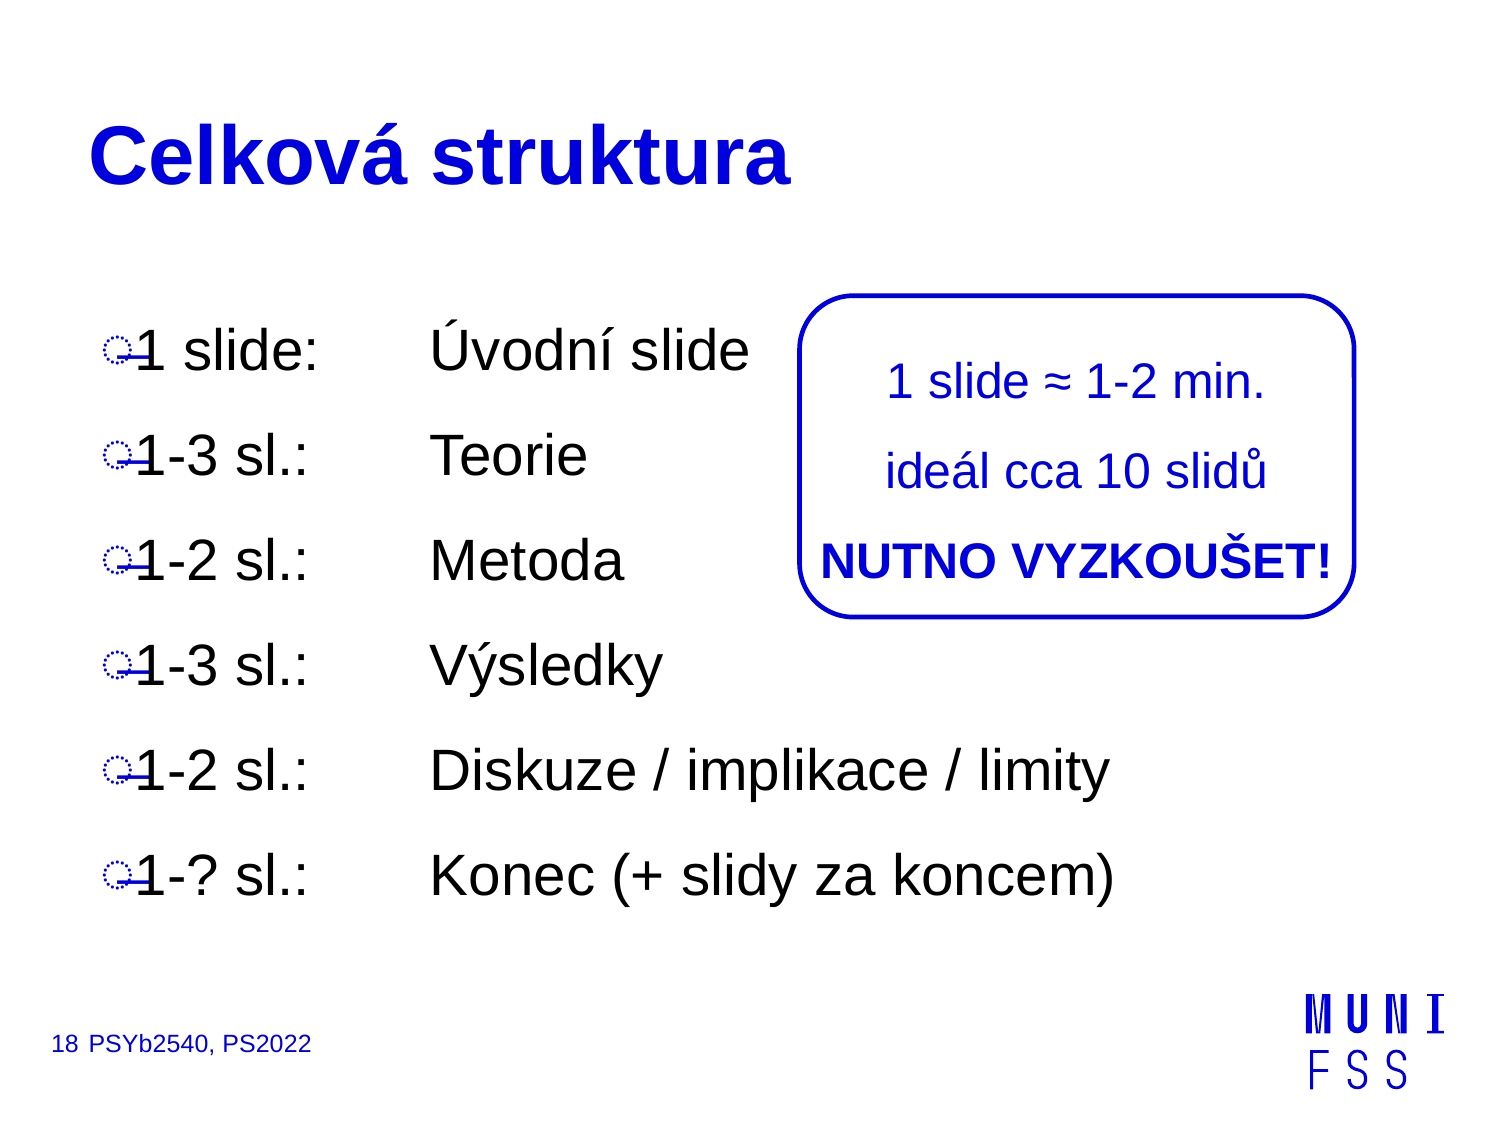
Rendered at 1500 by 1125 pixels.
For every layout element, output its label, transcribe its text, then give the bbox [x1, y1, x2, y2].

list 1 slide: Úvodní slide 1-3 sl.: Teorie 1-2 sl.: Metoda 1-3 sl.: Výsledky 1-2 sl.: Diskuze / implikace / limity 1-? sl.: Konec (+ slidy za koncem) [88, 277, 1412, 957]
footer PSYb2540, PS2022 [88, 1021, 1063, 1063]
slide_number 18 [50, 1021, 82, 1063]
text_box 1 slide ≈ 1-2 min. ideál cca 10 slidů NUTNO VYZKOUŠET! [799, 295, 1355, 618]
title Celková struktura [88, 118, 1412, 193]
